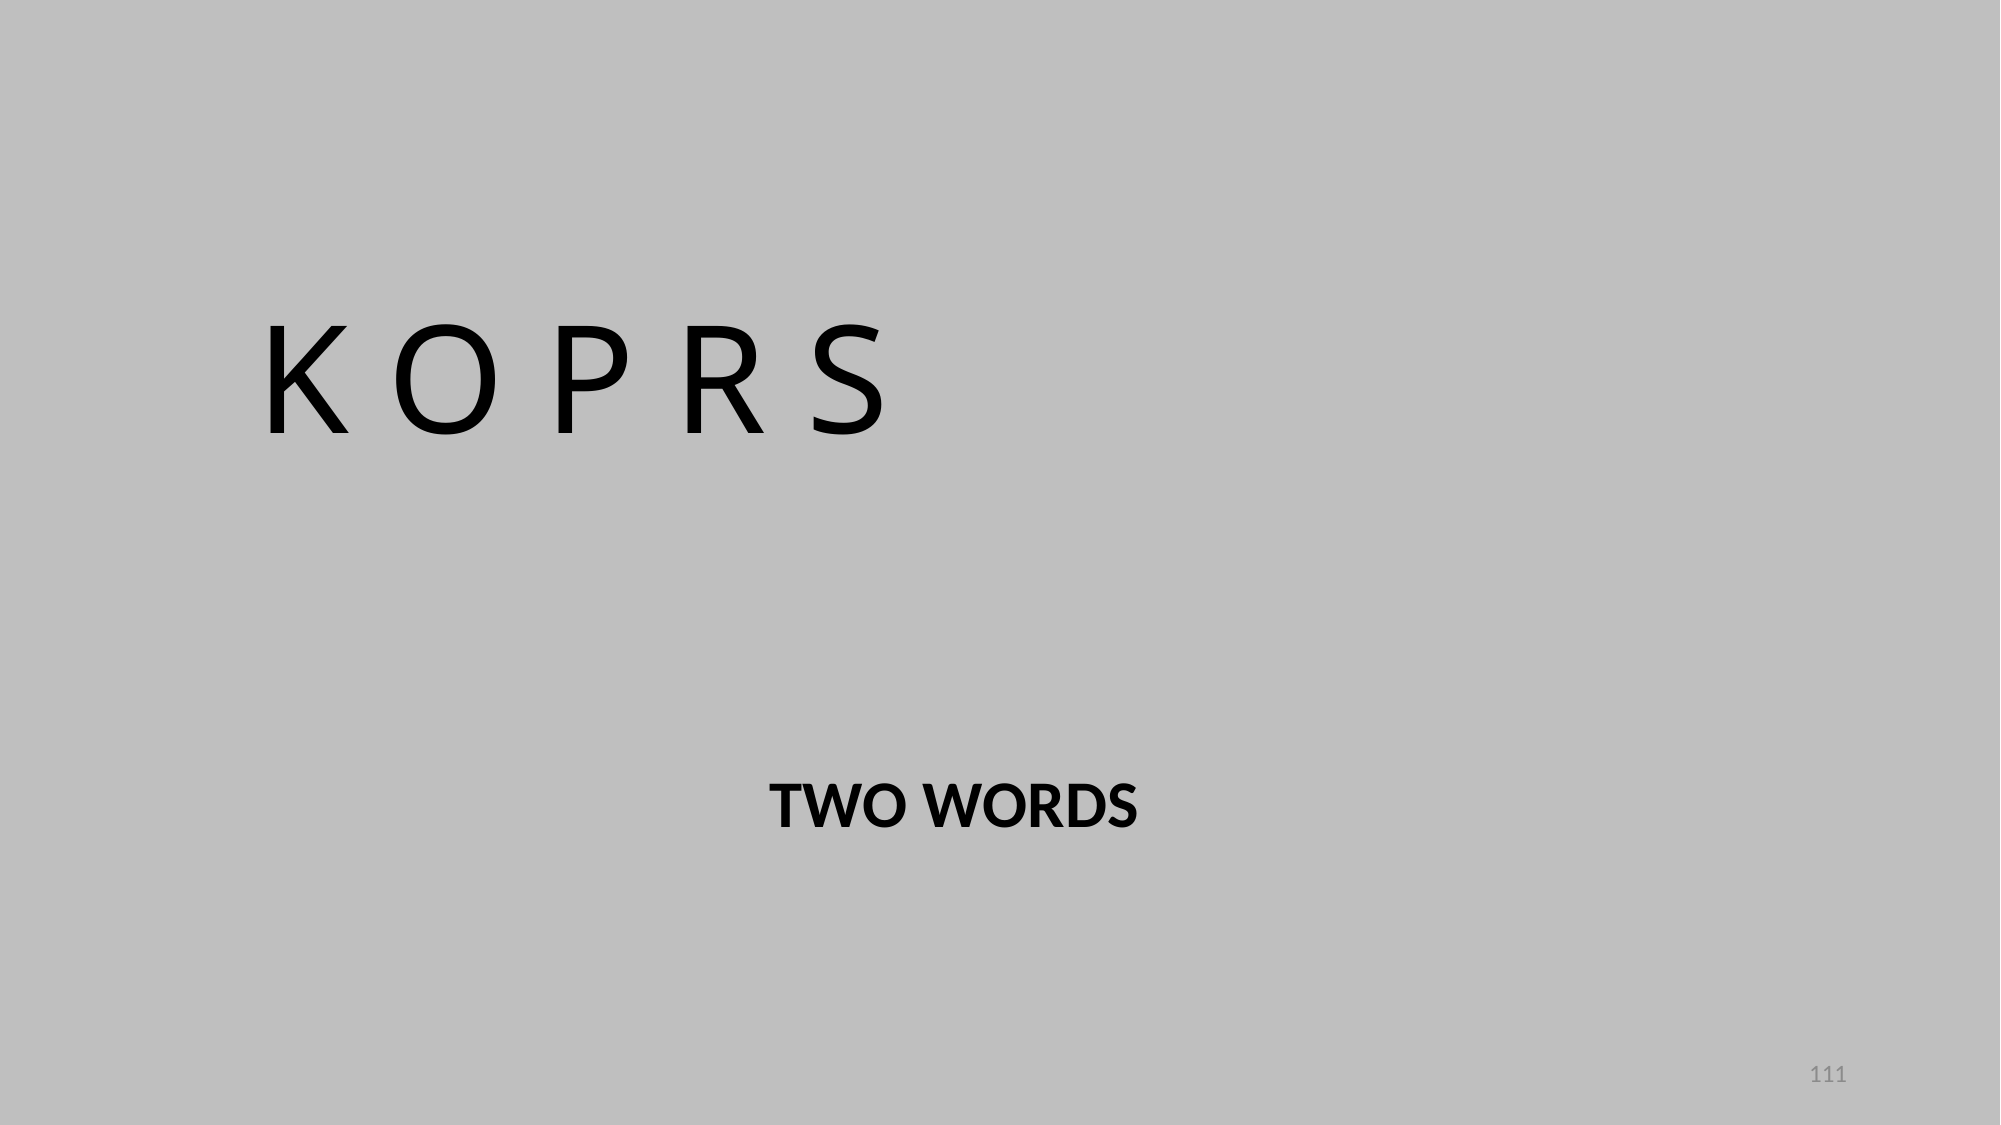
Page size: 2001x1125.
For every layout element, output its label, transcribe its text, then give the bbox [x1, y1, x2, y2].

text_box K O P R S [241, 275, 1706, 471]
slide_number 111 [1412, 1042, 1863, 1103]
text_box TWO WORDS [755, 753, 1245, 848]
